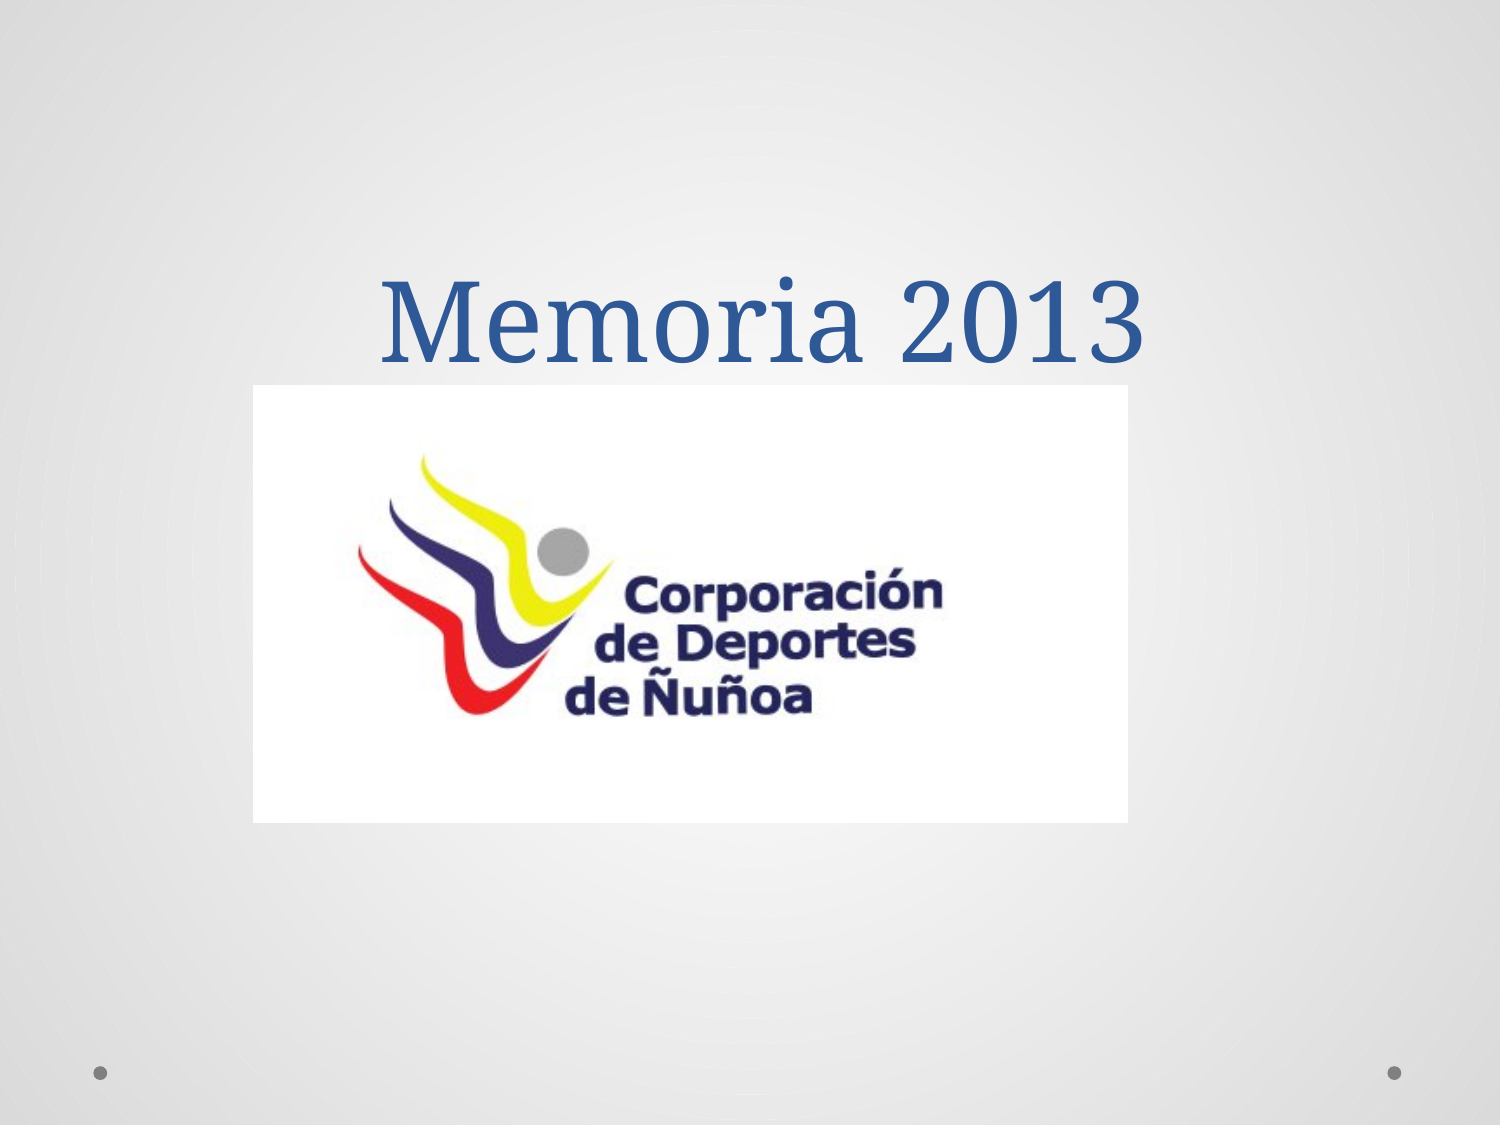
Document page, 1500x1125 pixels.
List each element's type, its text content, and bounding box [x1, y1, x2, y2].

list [252, 385, 1129, 823]
title Memoria 2013 [88, 184, 1439, 393]
